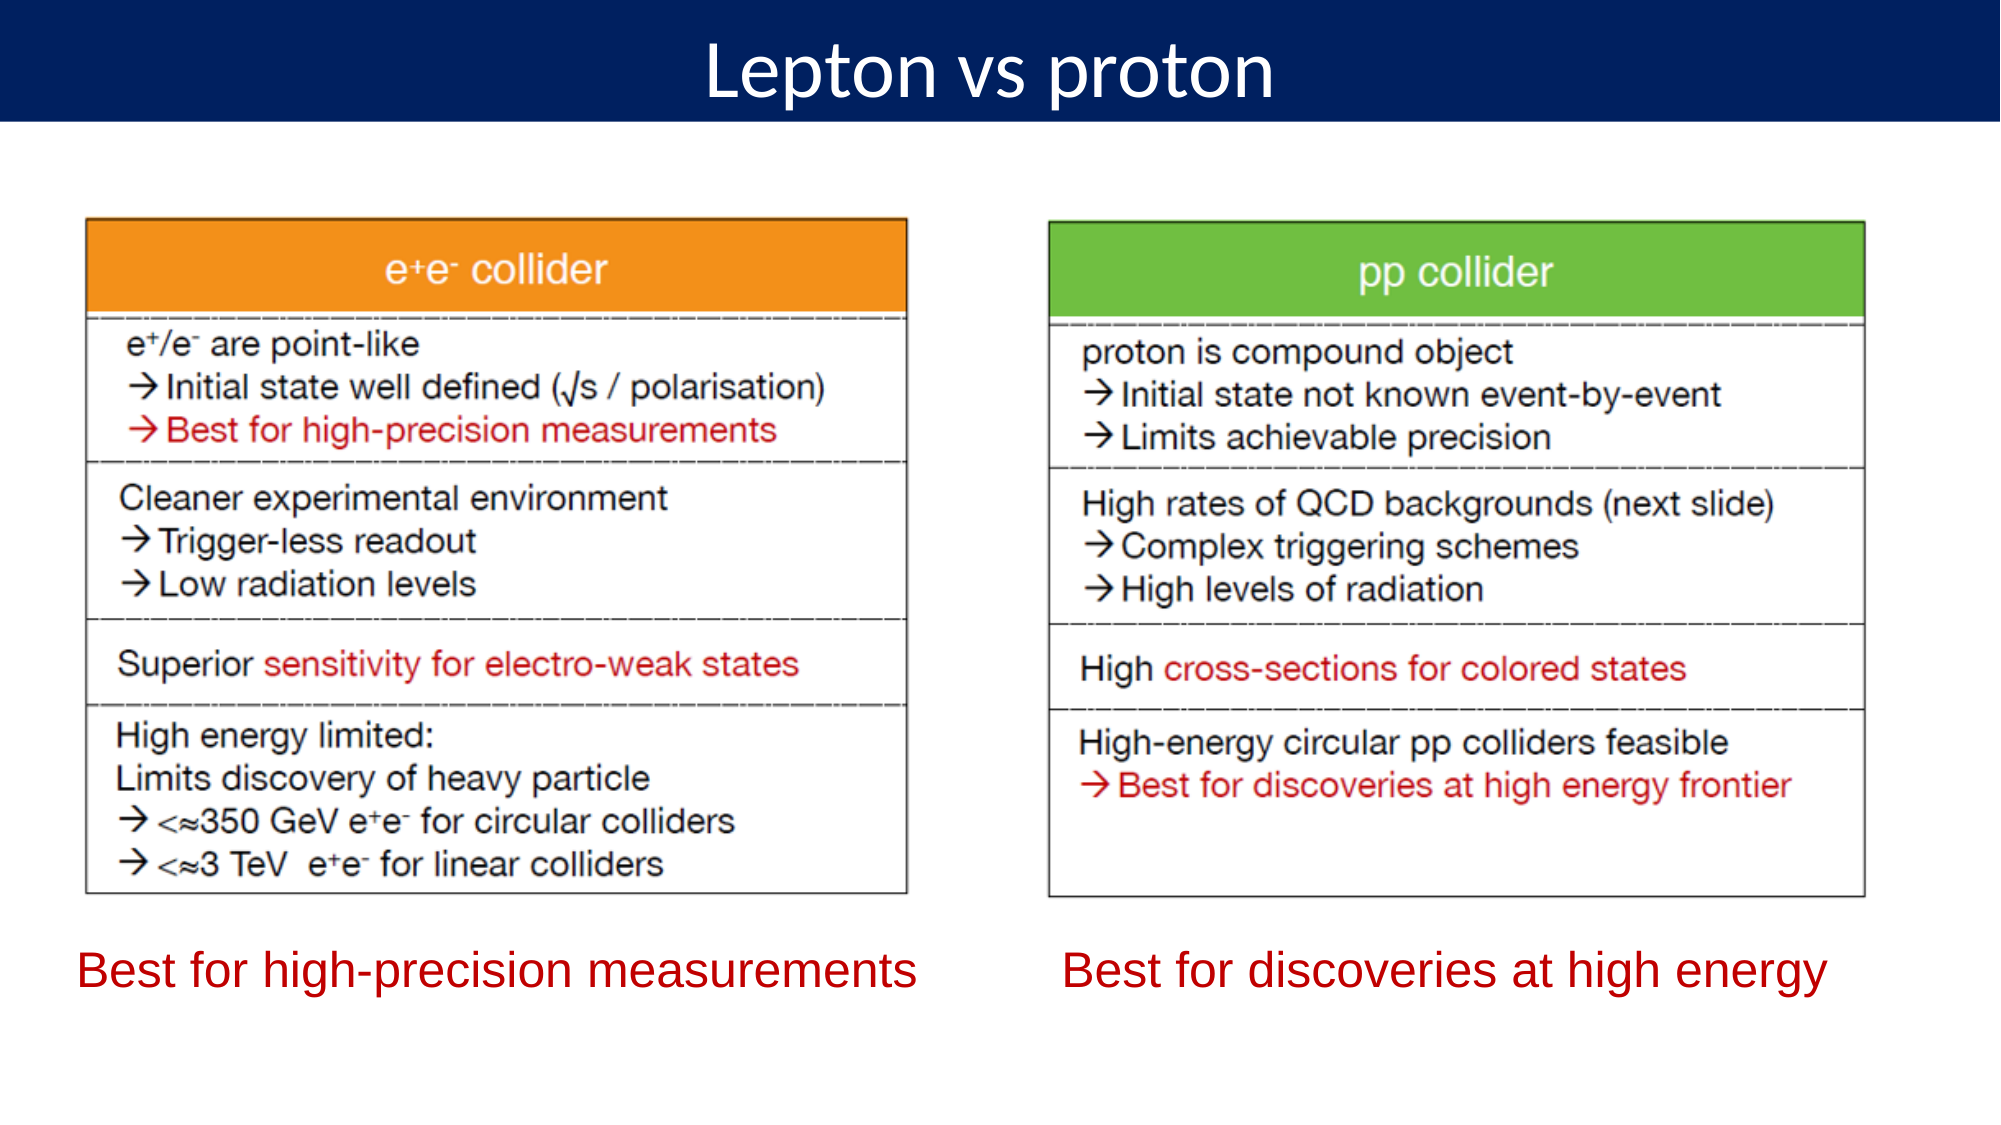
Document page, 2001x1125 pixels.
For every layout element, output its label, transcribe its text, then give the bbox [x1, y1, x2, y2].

text_box Best for high-precision measurements [61, 930, 948, 1006]
text_box Lepton vs proton [0, 0, 2000, 122]
picture [69, 210, 1876, 915]
text_box Best for discoveries at high energy [1046, 930, 1858, 1006]
